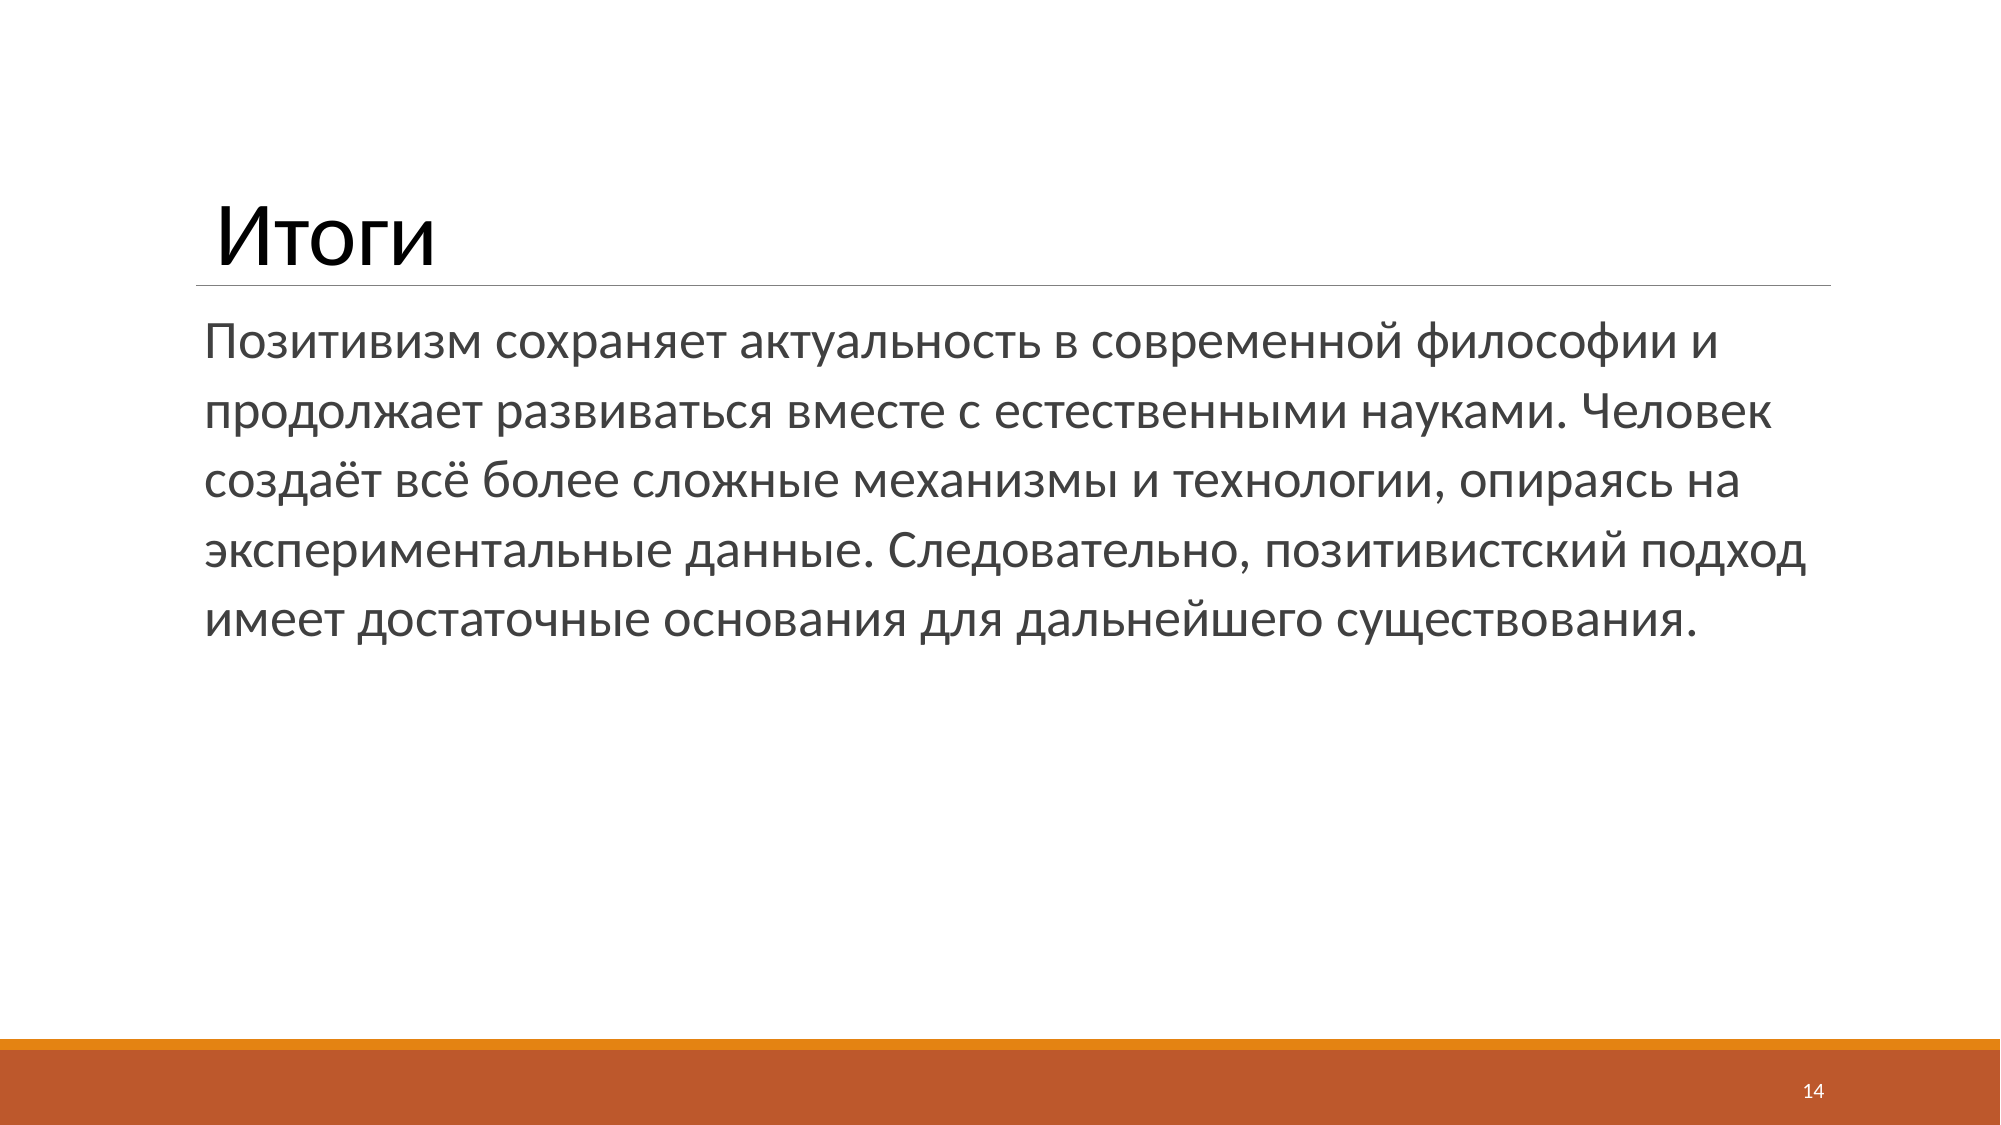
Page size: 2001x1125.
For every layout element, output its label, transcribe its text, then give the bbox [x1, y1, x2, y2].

text_box Итоги [200, 166, 454, 291]
slide_number 14 [1624, 1059, 1840, 1120]
list Позитивизм сохраняет актуальность в современной философии и продолжает развиваться вместе с естественными науками. Человек создаёт всё более сложные механизмы и технологии, опираясь на экспериментальные данные. Следовательно, позитивистский подход имеет достаточные основания для дальнейшего существования. [130, 292, 1943, 1058]
